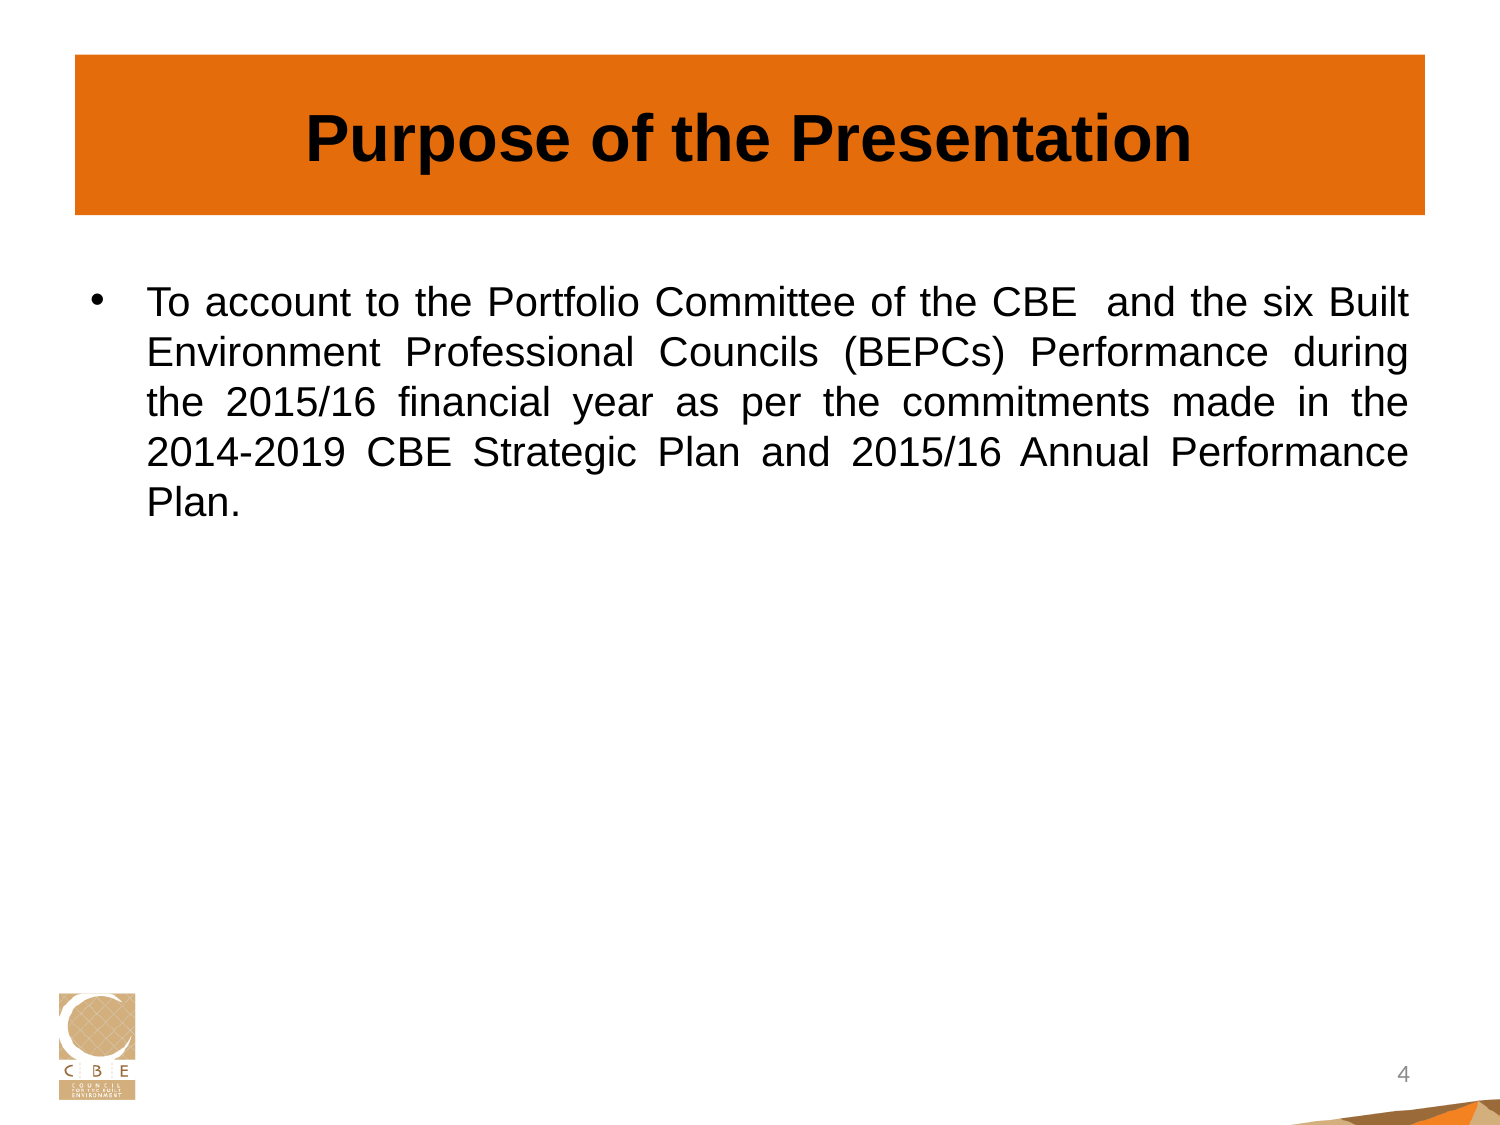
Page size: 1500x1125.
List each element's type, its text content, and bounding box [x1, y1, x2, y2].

list To account to the Portfolio Committee of the CBE and the six Built Environment Professional Councils (BEPCs) Performance during the 2015/16 financial year as per the commitments made in the 2014-2019 CBE Strategic Plan and 2015/16 Annual Performance Plan. [75, 267, 1425, 818]
title Purpose of the Presentation [75, 54, 1425, 216]
slide_number 4 [1074, 1042, 1425, 1103]
picture [0, 0, 1500, 1125]
